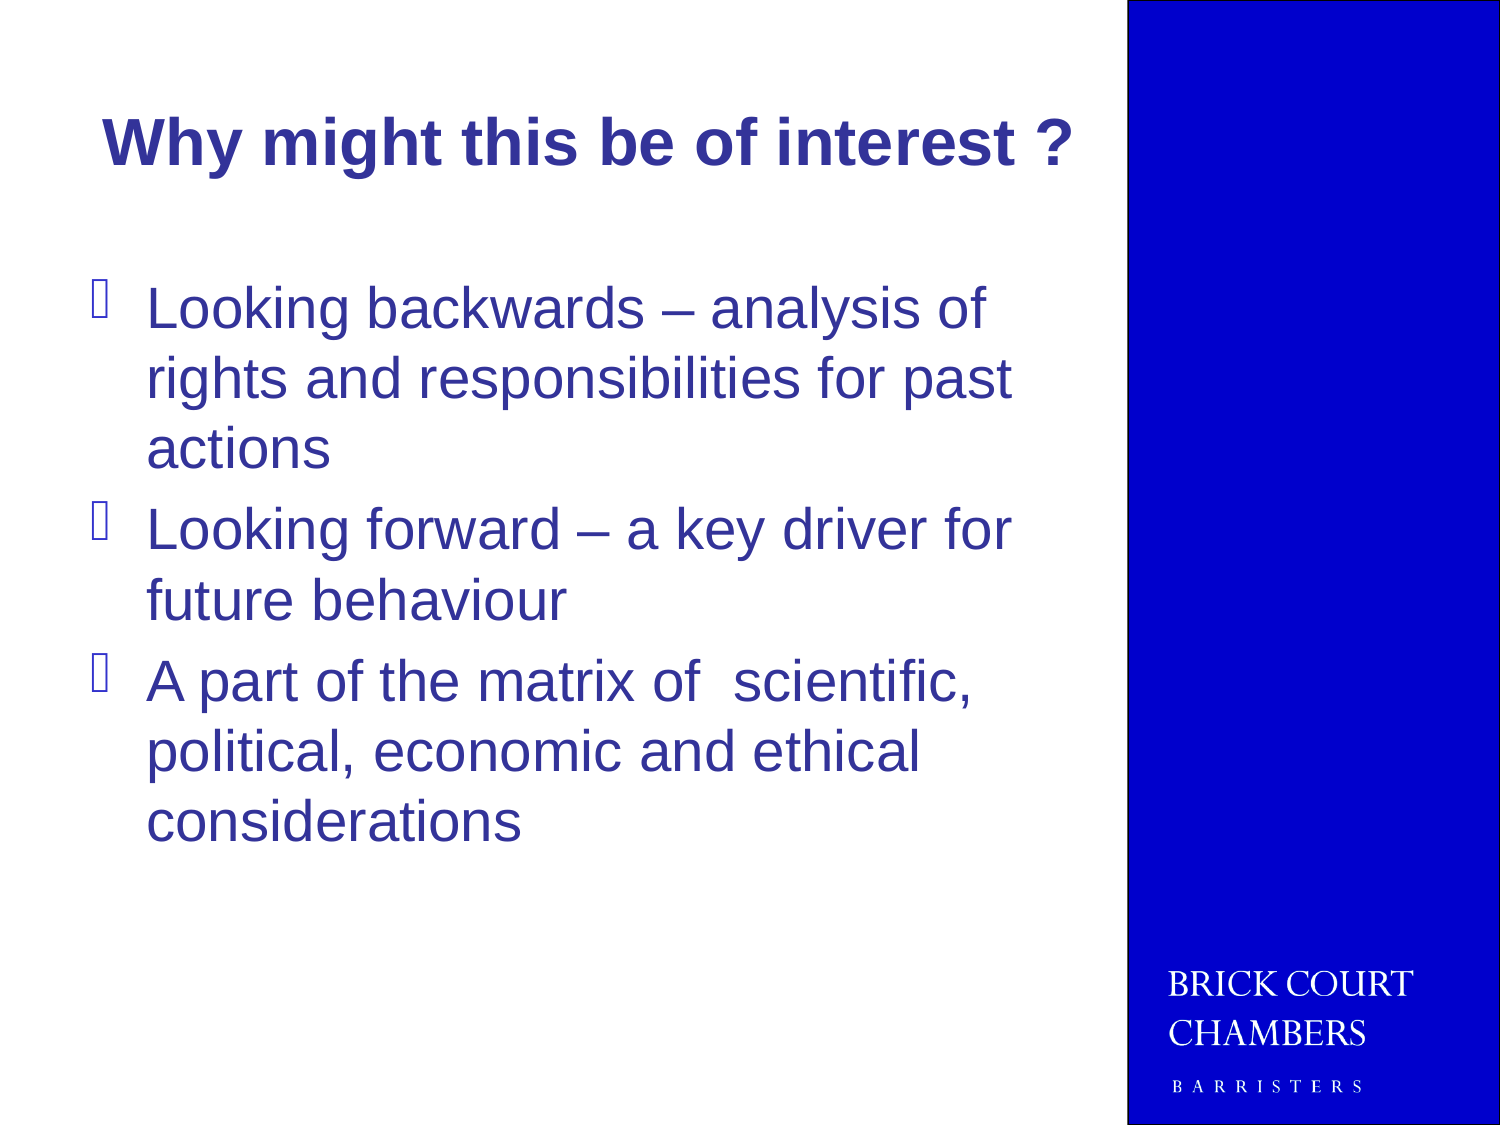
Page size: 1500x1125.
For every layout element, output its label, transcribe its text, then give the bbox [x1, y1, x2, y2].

title Why might this be of interest ? [74, 44, 1105, 233]
picture [1141, 609, 1500, 1125]
list Looking backwards – analysis of rights and responsibilities for past actions Looking forward – a key driver for future behaviour A part of the matrix of scientific, political, economic and ethical considerations [74, 262, 1105, 1006]
